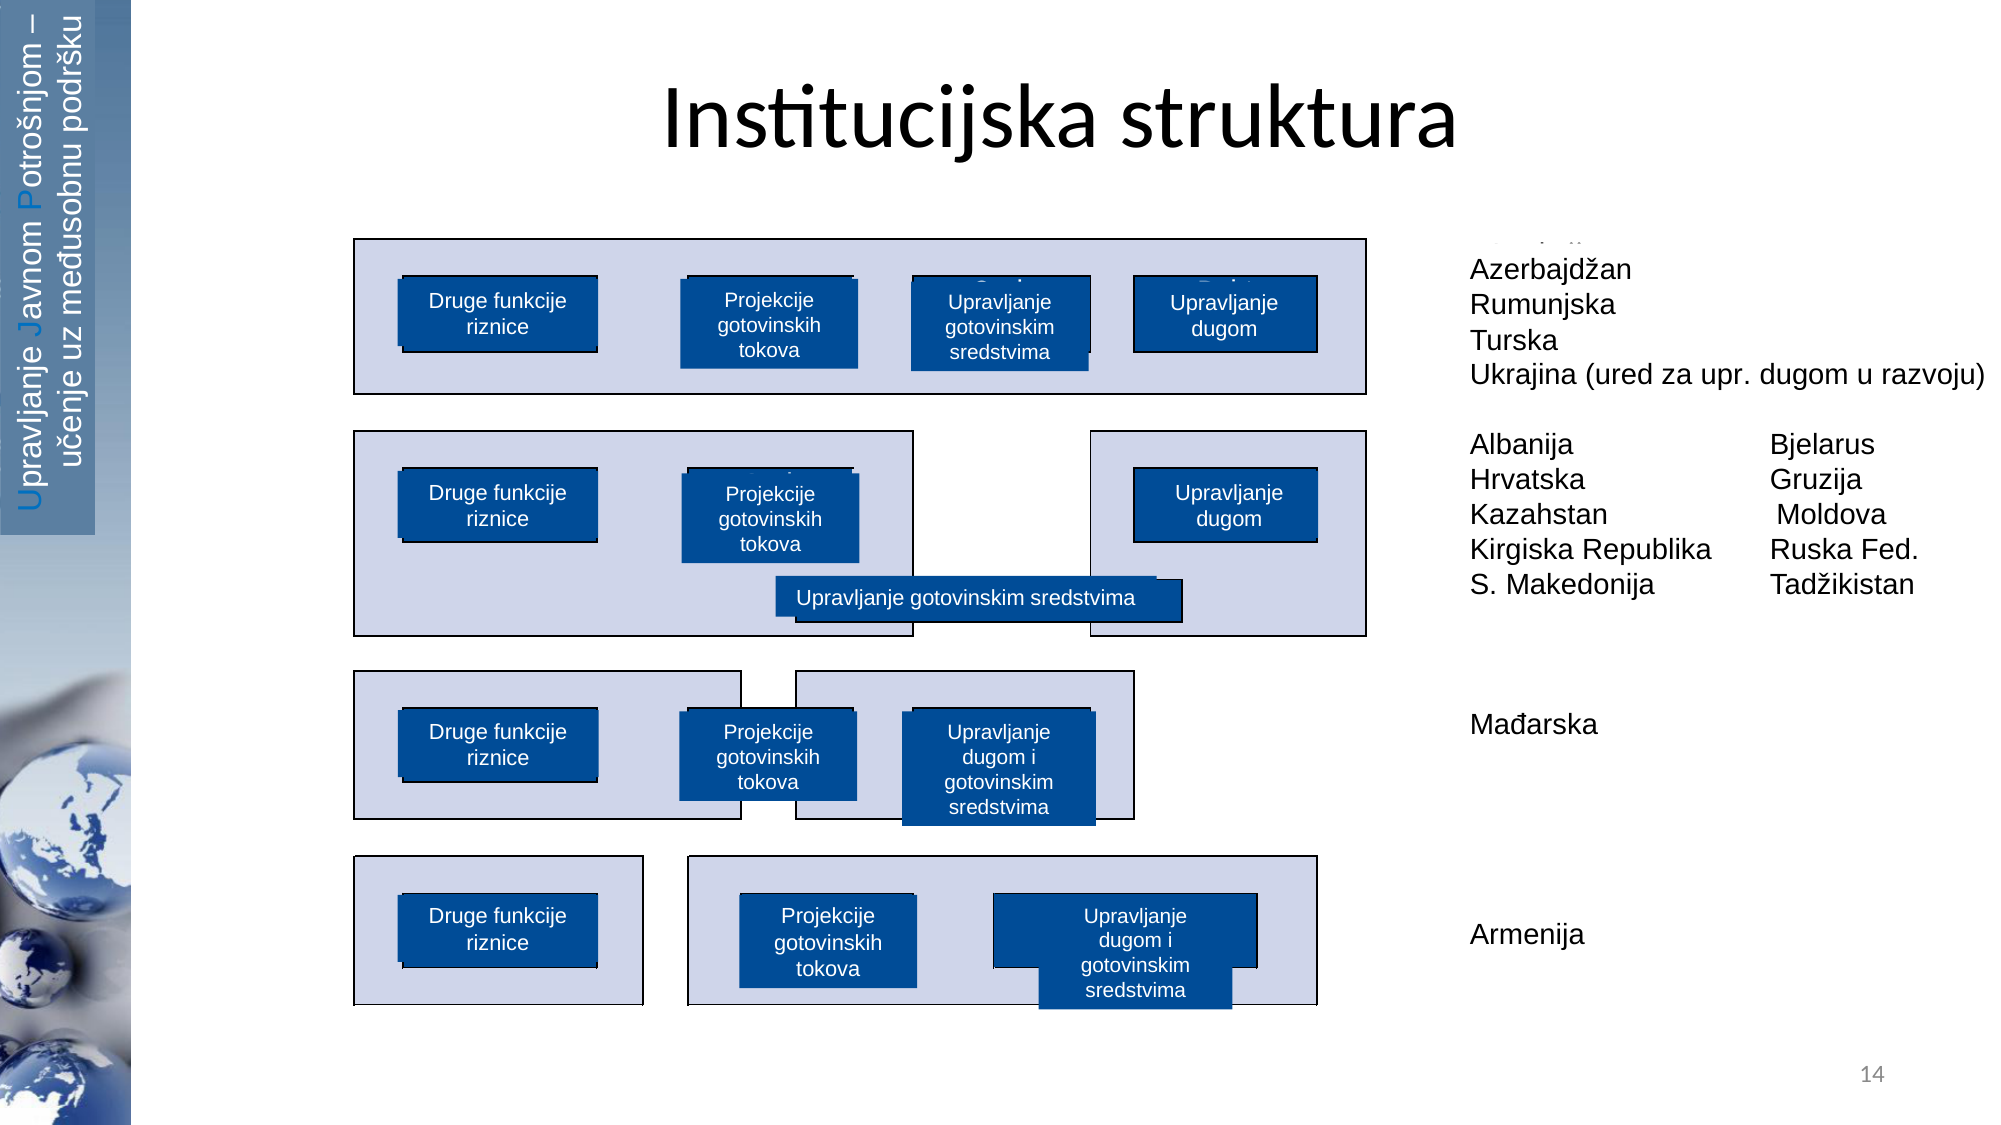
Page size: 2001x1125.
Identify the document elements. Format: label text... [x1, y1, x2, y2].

text_box Azerbajdžan Rumunjska Turska Ukrajina (ured za upr. dugom u razvoju) Albanija Bjelarus Hrvatska Gruzija Kazahstan Moldova Kirgiska Republika Ruska Fed. S. Makedonija Tadžikistan Mađarska Armenija [1856, 243, 2000, 958]
title Institucijska struktura [161, 17, 1962, 205]
text_box Upravljanje Javnom Potrošnjom – učenje uz međusobnu podršku [0, 0, 95, 535]
slide_number 14 [1433, 1042, 1900, 1103]
picture [0, 0, 131, 1125]
picture [307, 207, 1816, 1043]
